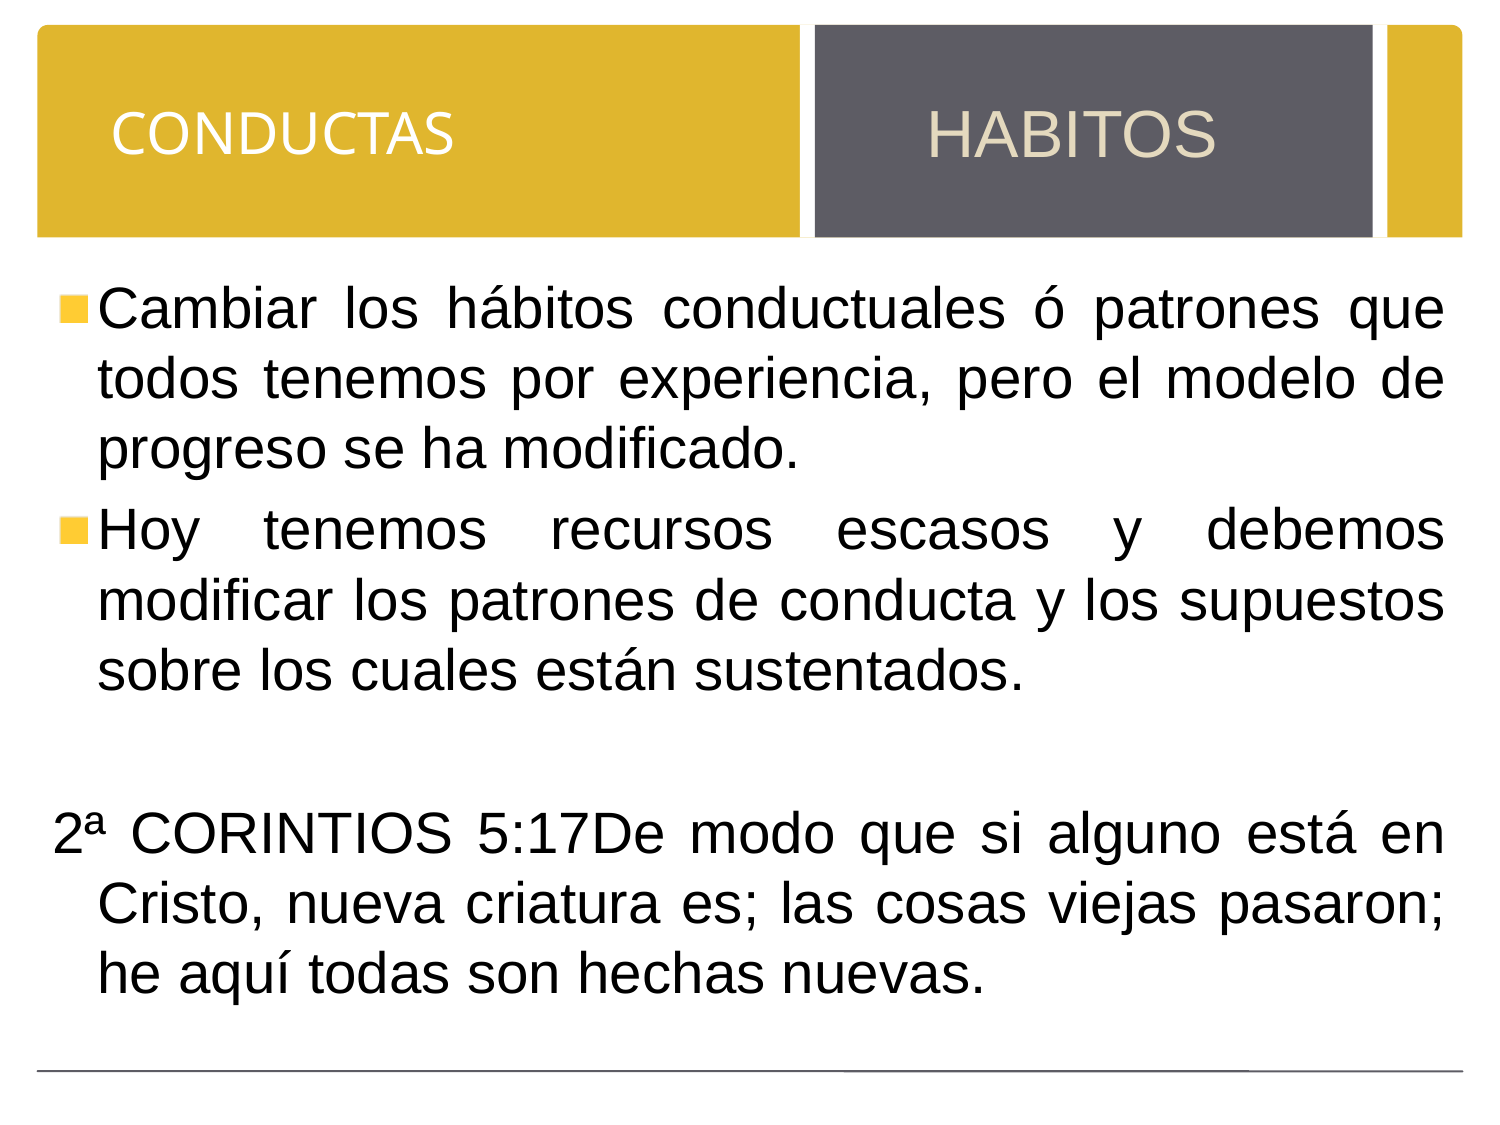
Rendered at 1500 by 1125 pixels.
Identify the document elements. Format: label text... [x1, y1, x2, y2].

list Cambiar los hábitos conductuales ó patrones que todos tenemos por experiencia, pero el modelo de progreso se ha modificado. Hoy tenemos recursos escasos y debemos modificar los patrones de conducta y los supuestos sobre los cuales están sustentados. ﻿2ª CORINTIOS 5:17De modo que si alguno está en Cristo, nueva criatura es; las cosas viejas pasaron; he aquí todas son hechas nuevas. [37, 262, 1463, 1038]
title CONDUCTAS [49, 37, 788, 226]
picture [52, 509, 88, 544]
picture [52, 287, 88, 323]
list HABITOS [837, 37, 1363, 226]
